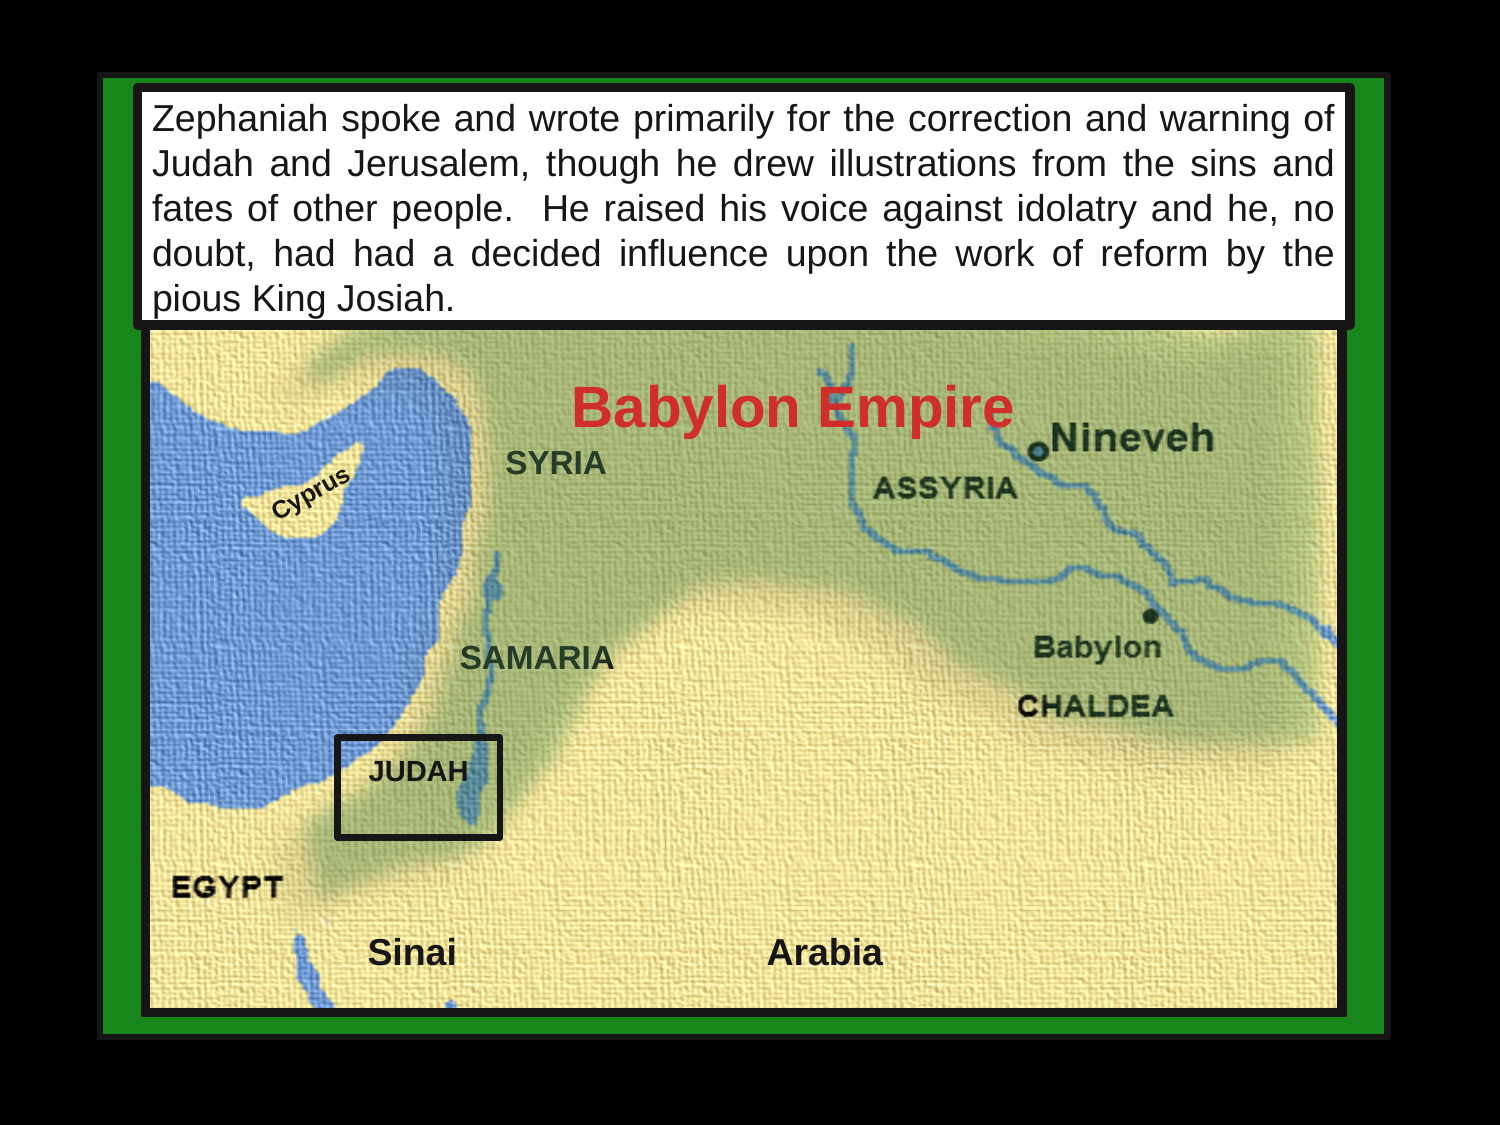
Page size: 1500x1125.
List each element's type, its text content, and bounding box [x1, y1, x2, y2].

text_box Zephaniah spoke and wrote primarily for the correction and warning of Judah and Jerusalem, though he drew illustrations from the sins and fates of other people. He raised his voice against idolatry and he, no doubt, had had a decided influence upon the work of reform by the pious King Josiah. [136, 86, 1351, 326]
text_box [99, 74, 1388, 1038]
picture [149, 188, 1338, 1009]
